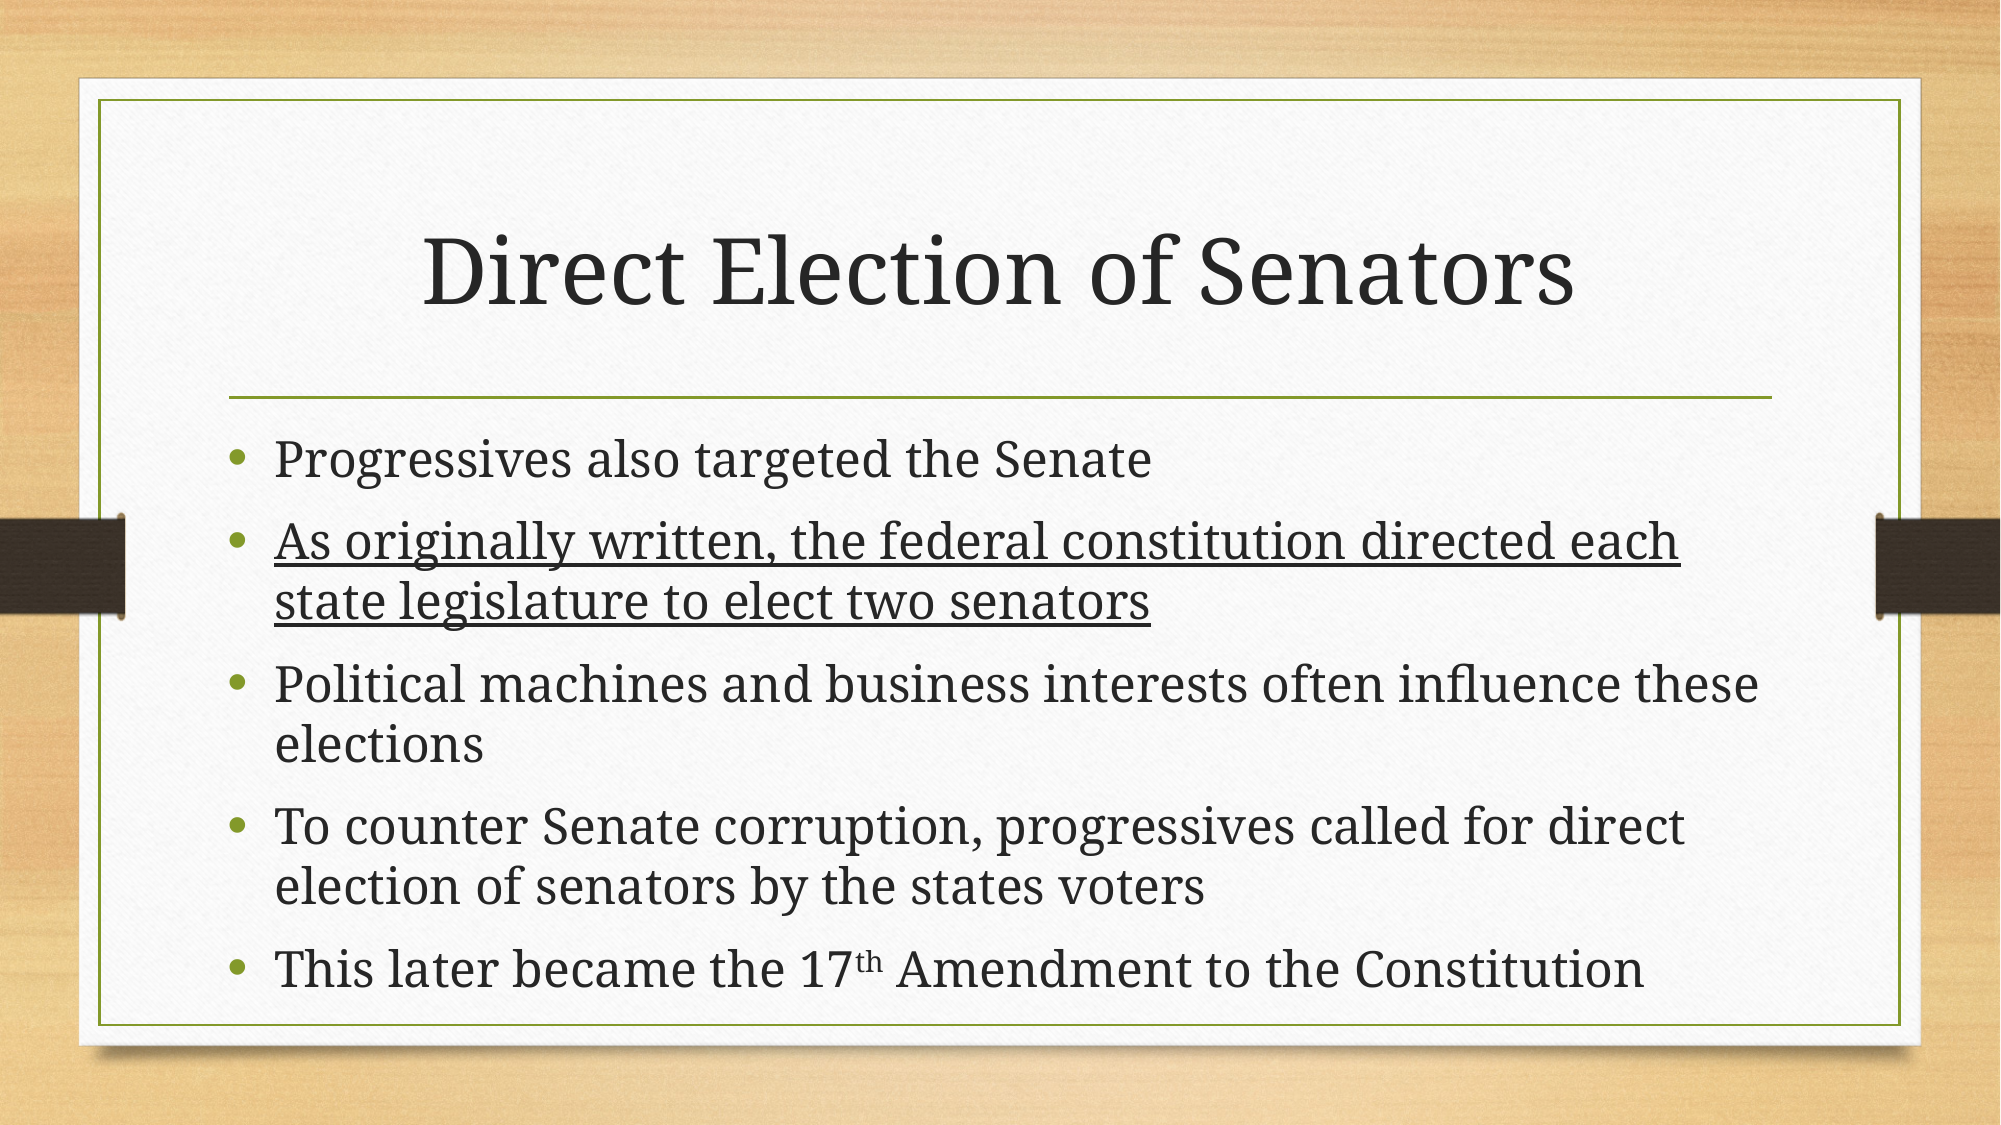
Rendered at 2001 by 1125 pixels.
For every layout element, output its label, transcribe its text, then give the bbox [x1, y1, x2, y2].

list Progressives also targeted the Senate As originally written, the federal constitution directed each state legislature to elect two senators Political machines and business interests often influence these elections To counter Senate corruption, progressives called for direct election of senators by the states voters This later became the 17th Amendment to the Constitution [212, 419, 1788, 964]
picture [0, 0, 2001, 1125]
title Direct Election of Senators [212, 161, 1788, 375]
